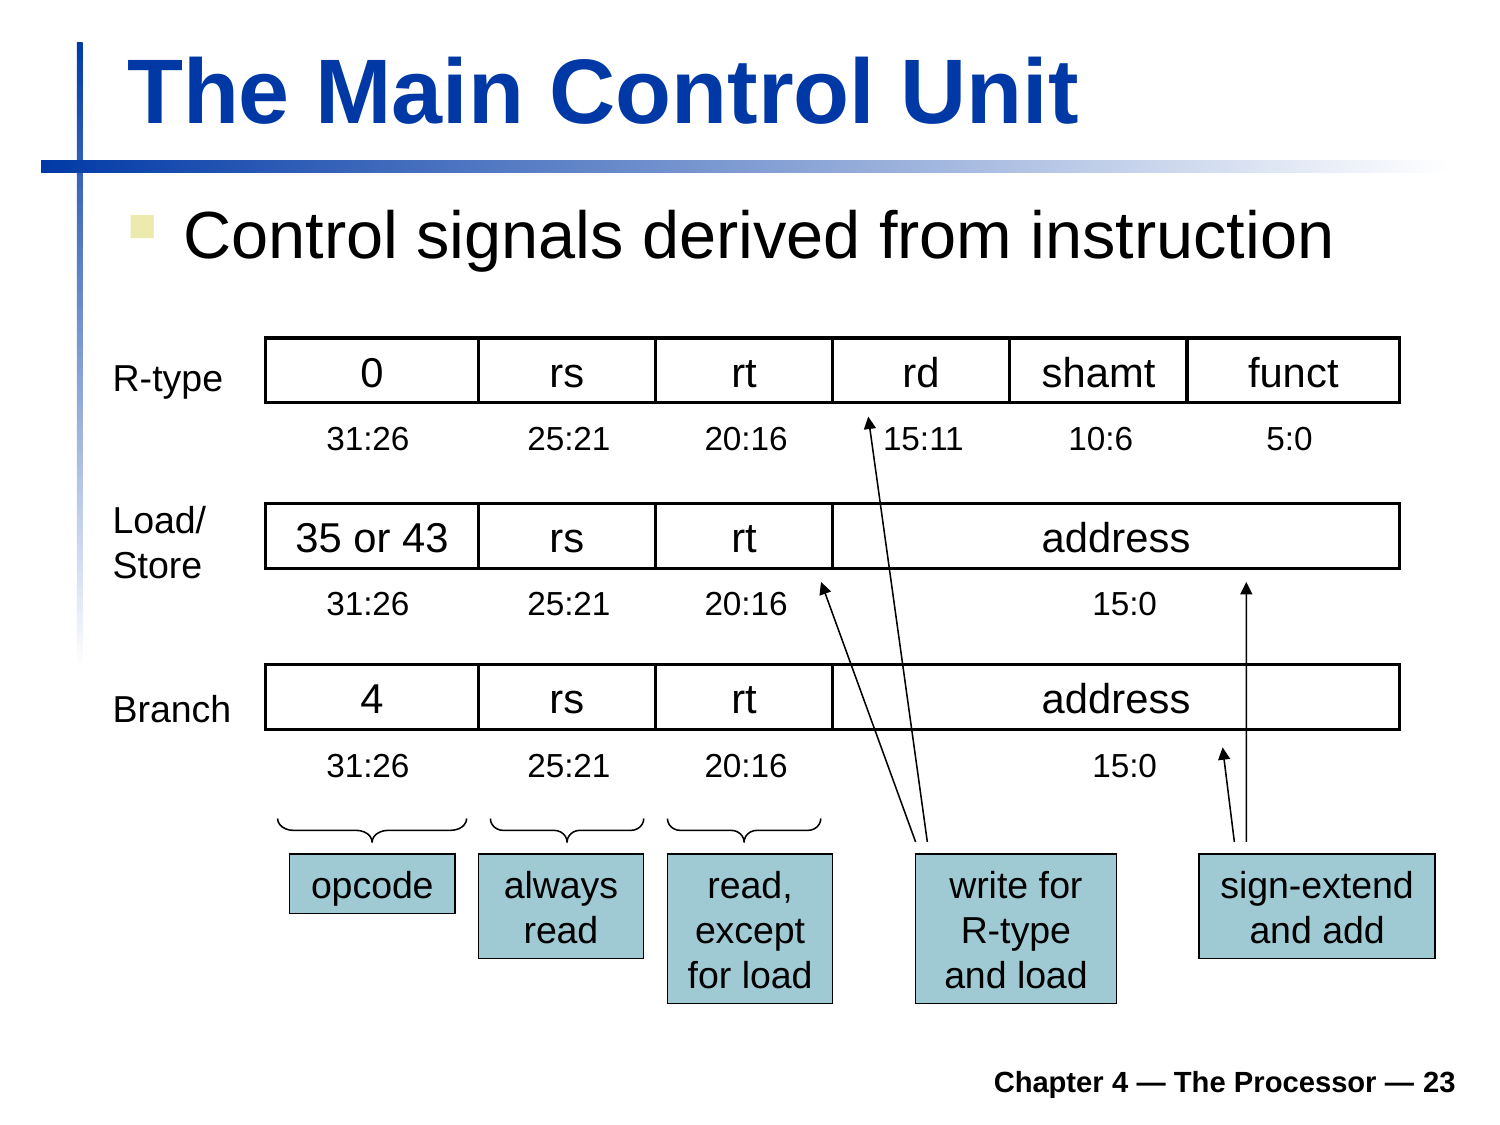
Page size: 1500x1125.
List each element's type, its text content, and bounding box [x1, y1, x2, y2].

text_box [667, 818, 821, 843]
title The Main Control Unit [112, 23, 1468, 149]
text_box always read [478, 853, 644, 959]
text_box read, except for load [667, 853, 833, 1004]
text_box [277, 818, 467, 843]
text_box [265, 664, 1400, 792]
text_box write for R-type and load [915, 853, 1117, 1004]
text_box Load/ Store [98, 488, 222, 594]
text_box sign-extend and add [1198, 853, 1436, 959]
text_box R-type [97, 346, 238, 407]
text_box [265, 503, 1400, 631]
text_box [265, 337, 1400, 466]
text_box [490, 818, 644, 843]
text_box opcode [289, 853, 455, 914]
text_box Branch [97, 677, 247, 738]
footer Chapter 4 — The Processor — 23 [277, 1046, 1471, 1106]
list Control signals derived from instruction [112, 184, 1469, 298]
